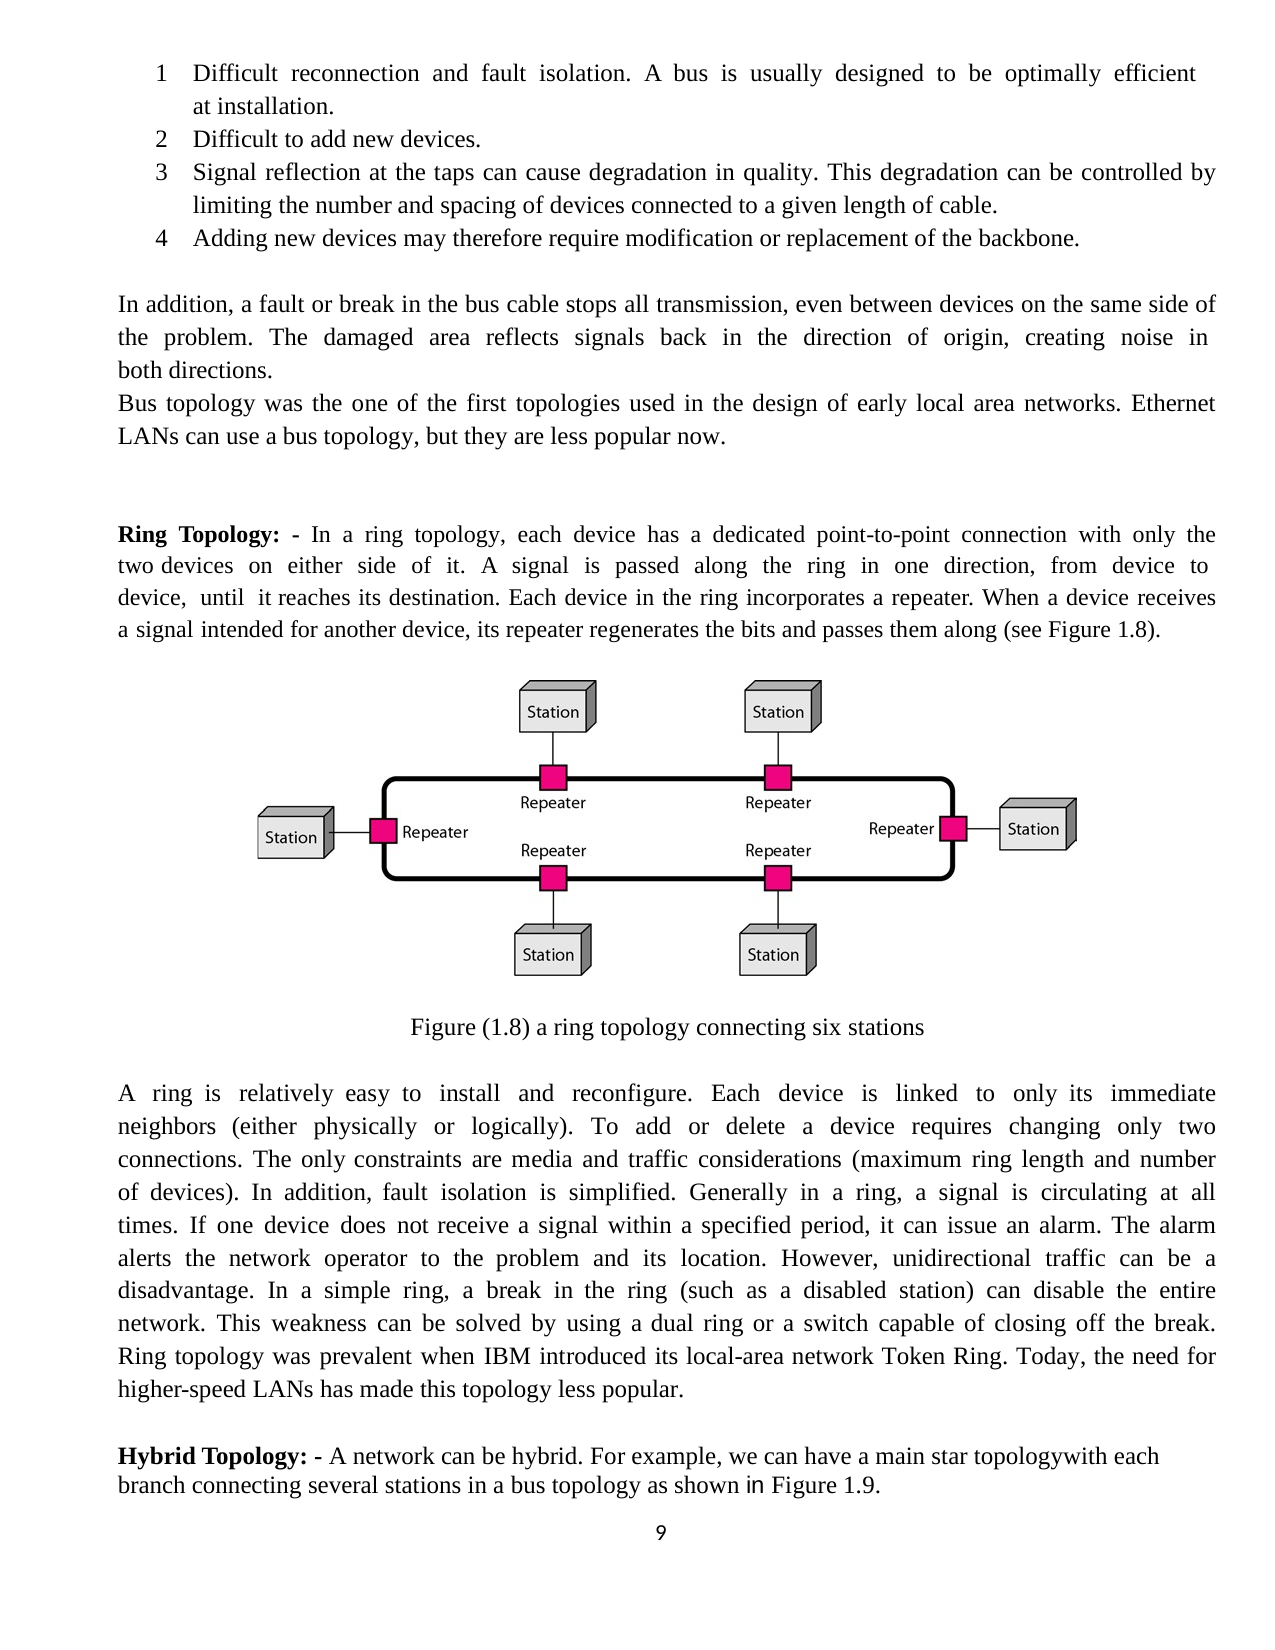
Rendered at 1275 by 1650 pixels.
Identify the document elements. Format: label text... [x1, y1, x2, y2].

slide_number 1 [651, 1517, 683, 1549]
text_box [257, 680, 1077, 976]
text_box Difficult reconnection and fault isolation. A bus is usually designed to be optimally efficient at installation. Difficult to add new devices. Signal reflection at the taps can cause degradation in quality. This degradation can be controlled by limiting the number and spacing of devices connected to a given length of cable. Adding new devices may therefore require modification or replacement of the backbone. In addition, a fault or break in the bus cable stops all transmission, even between devices on the same side of the problem. The damaged area reflects signals back in the direction of origin, creating noise in both directions. Bus topology was the one of the first topologies used in the design of early local area networks. Ethernet LANs can use a bus topology, but they are less popular now. Ring Topology: - In a ring topology, each device has a dedicated point-to-point connection with only the two devices on either side of it. A signal is passed along the ring in one direction, from device to device, until it reaches its destination. Each device in the ring incorporates a repeater. When a device receives a signal intended for another device, its repeater regenerates the bits and passes them along (see Figure 1.8). [115, 53, 1219, 646]
text_box Figure (1.8) a ring topology connecting six stations A ring is relatively easy to install and reconfigure. Each device is linked to only its immediate neighbors (either physically or logically). To add or delete a device requires changing only two connections. The only constraints are media and traffic considerations (maximum ring length and number of devices). In addition, fault isolation is simplified. Generally in a ring, a signal is circulating at all times. If one device does not receive a signal within a specified period, it can issue an alarm. The alarm alerts the network operator to the problem and its location. However, unidirectional traffic can be a disadvantage. In a simple ring, a break in the ring (such as a disabled station) can disable the entire network. This weakness can be solved by using a dual ring or a switch capable of closing off the break. Ring topology was prevalent when IBM introduced its local-area network Token Ring. Today, the need for higher-speed LANs has made this topology less popular. Hybrid Topology: - A network can be hybrid. For example, we can have a main star topologywith each branch connecting several stations in a bus topology as shown in Figure 1.9. [115, 1010, 1219, 1468]
